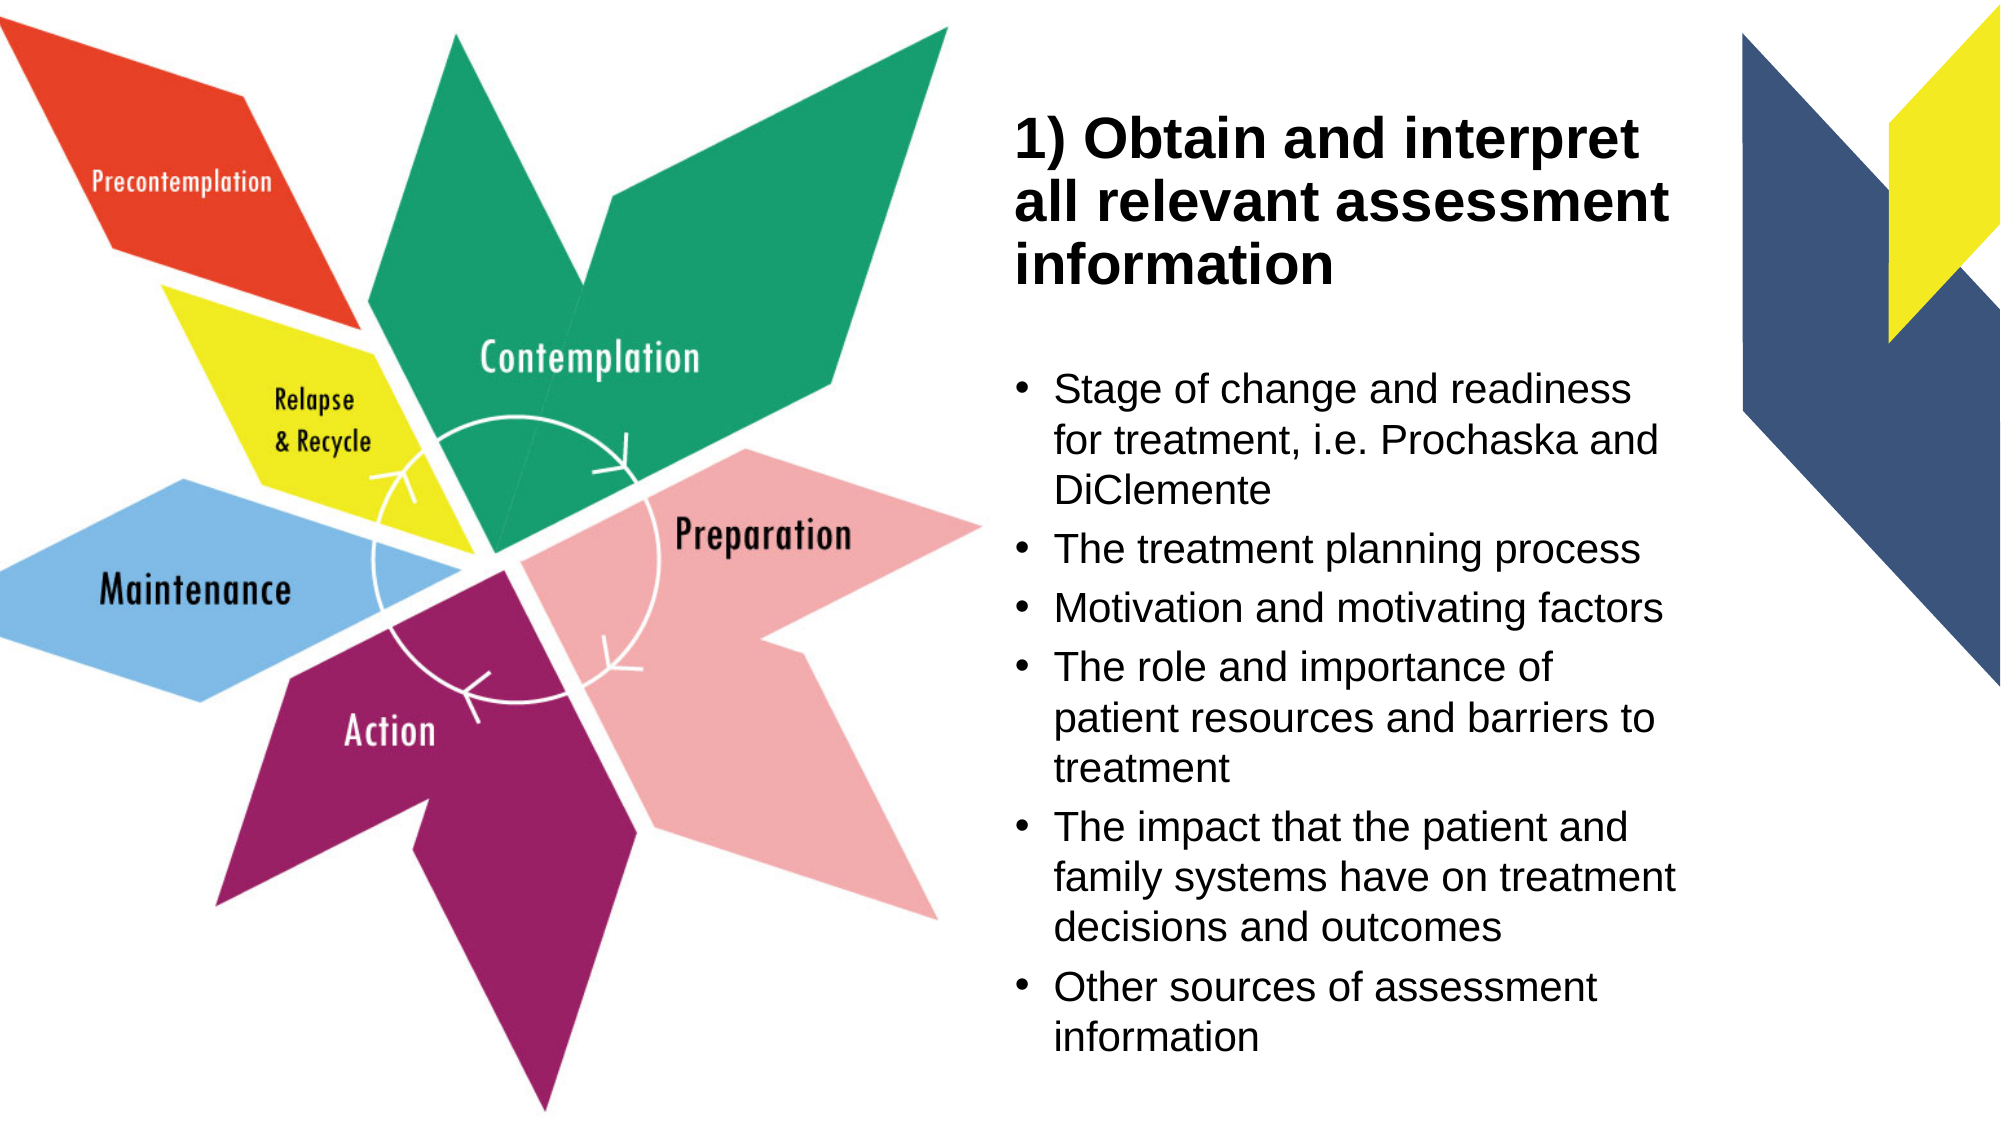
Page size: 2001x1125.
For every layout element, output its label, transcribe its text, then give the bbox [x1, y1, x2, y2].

title 1) Obtain and interpret all relevant assessment information [1025, 59, 1700, 346]
picture [0, 0, 1025, 1125]
list Stage of change and readiness for treatment, i.e. Prochaska and DiClemente The treatment planning process Motivation and motivating factors The role and importance of patient resources and barriers to treatment The impact that the patient and family systems have on treatment decisions and outcomes Other sources of assessment information [1025, 354, 1700, 1081]
